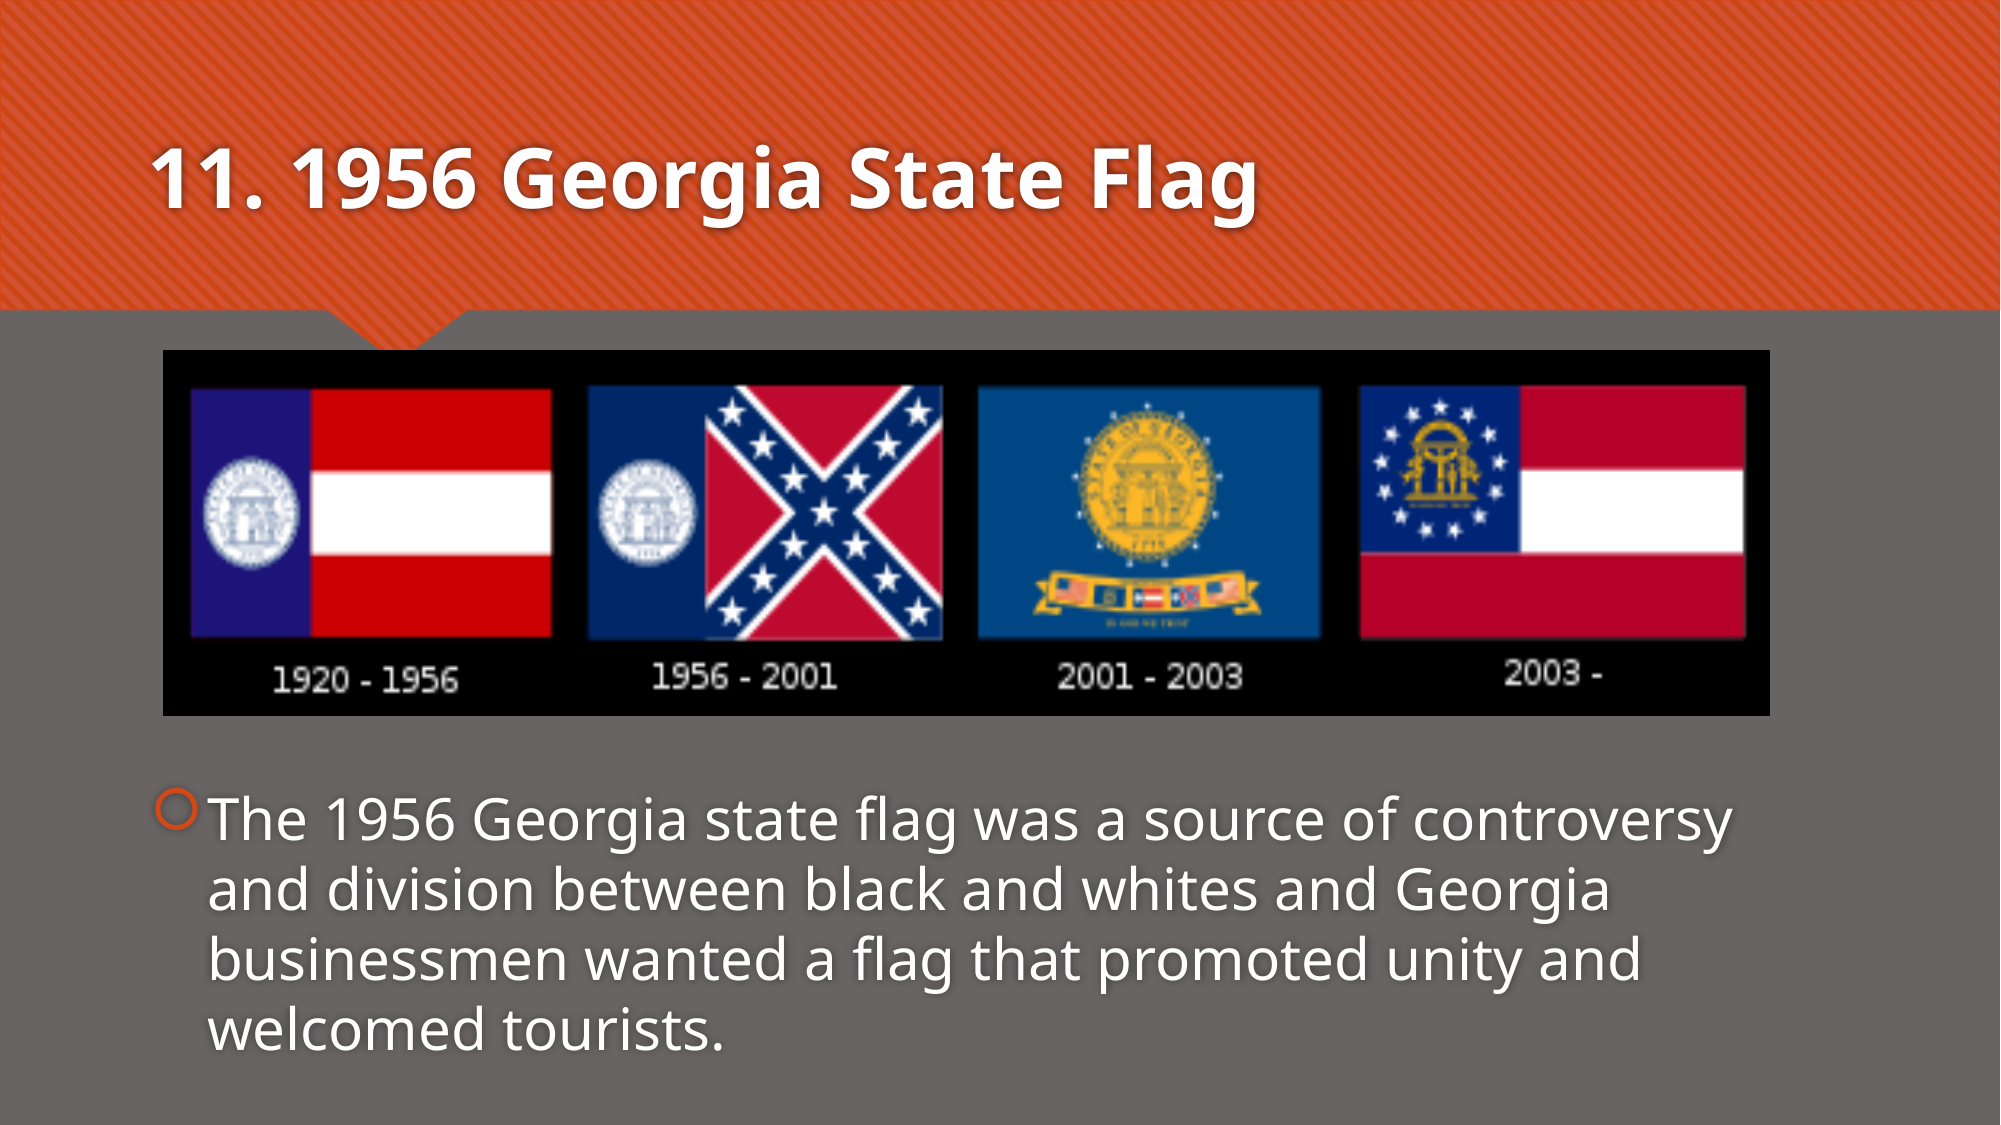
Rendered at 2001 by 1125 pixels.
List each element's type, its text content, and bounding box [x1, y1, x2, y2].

title 11. 1956 Georgia State Flag [132, 73, 1868, 233]
picture [163, 349, 1770, 716]
list The 1956 Georgia state flag was a source of controversy and division between black and whites and Georgia businessmen wanted a flag that promoted unity and welcomed tourists. [135, 751, 1868, 1092]
